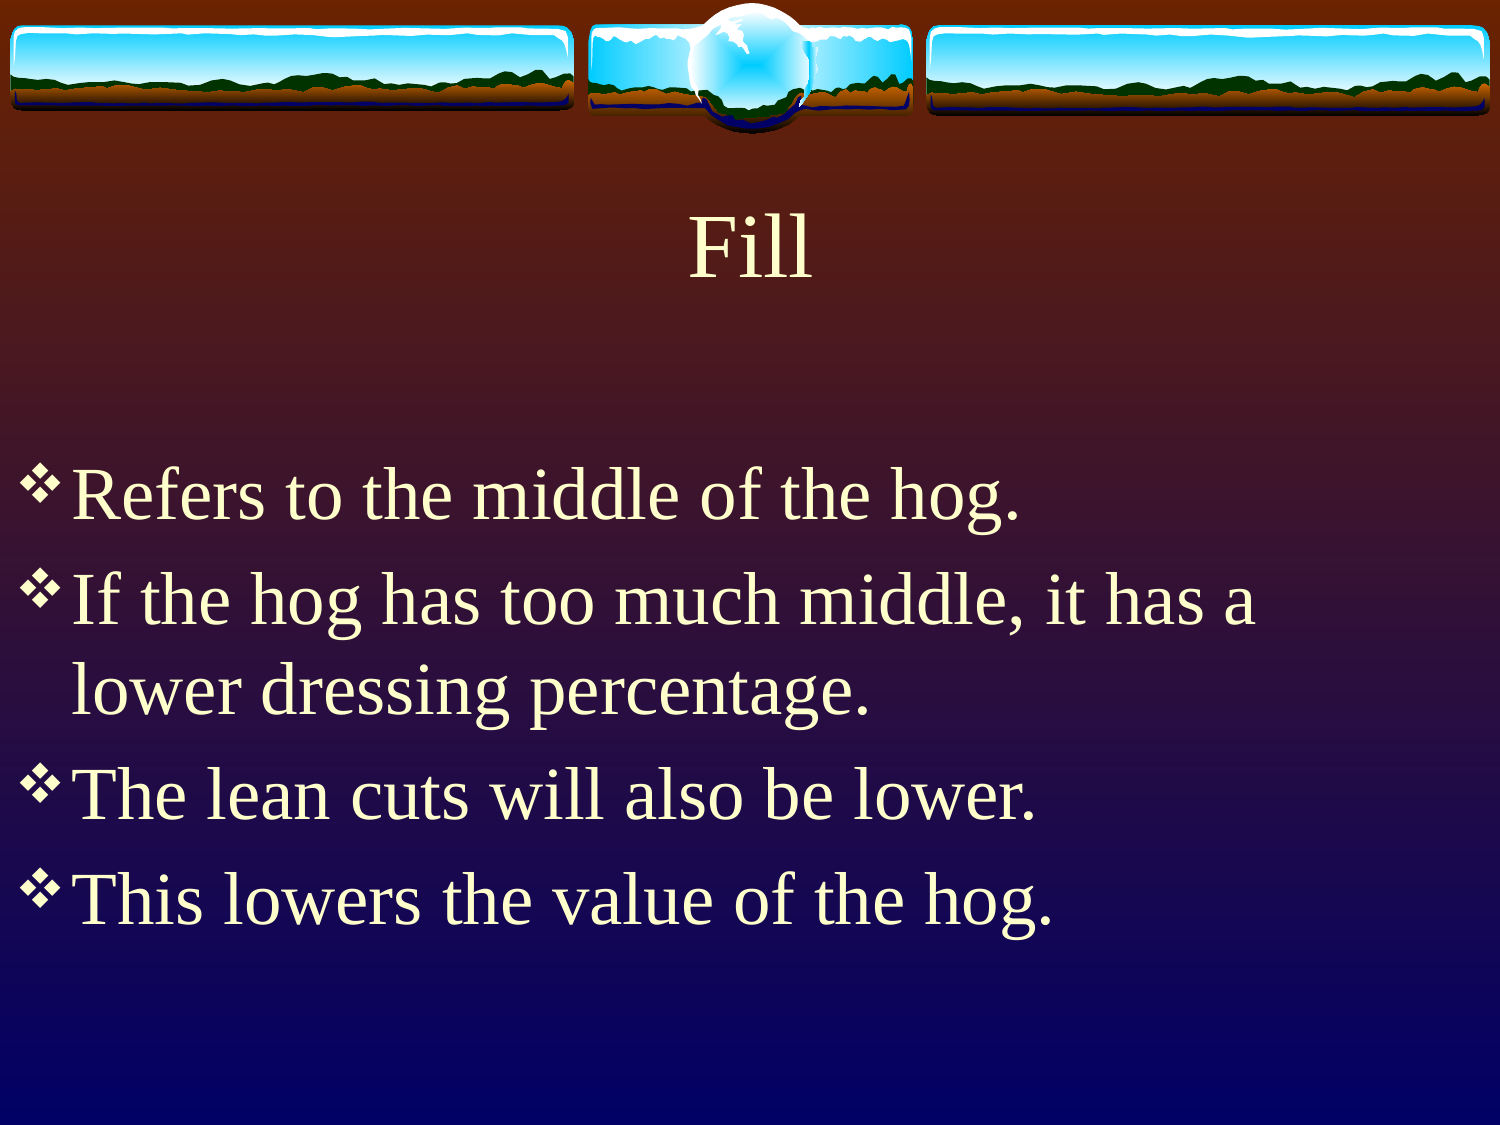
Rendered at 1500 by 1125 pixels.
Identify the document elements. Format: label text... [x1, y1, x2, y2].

list Refers to the middle of the hog. If the hog has too much middle, it has a lower dressing percentage. The lean cuts will also be lower. This lowers the value of the hog. [0, 437, 1460, 991]
title Fill [21, 145, 1480, 336]
